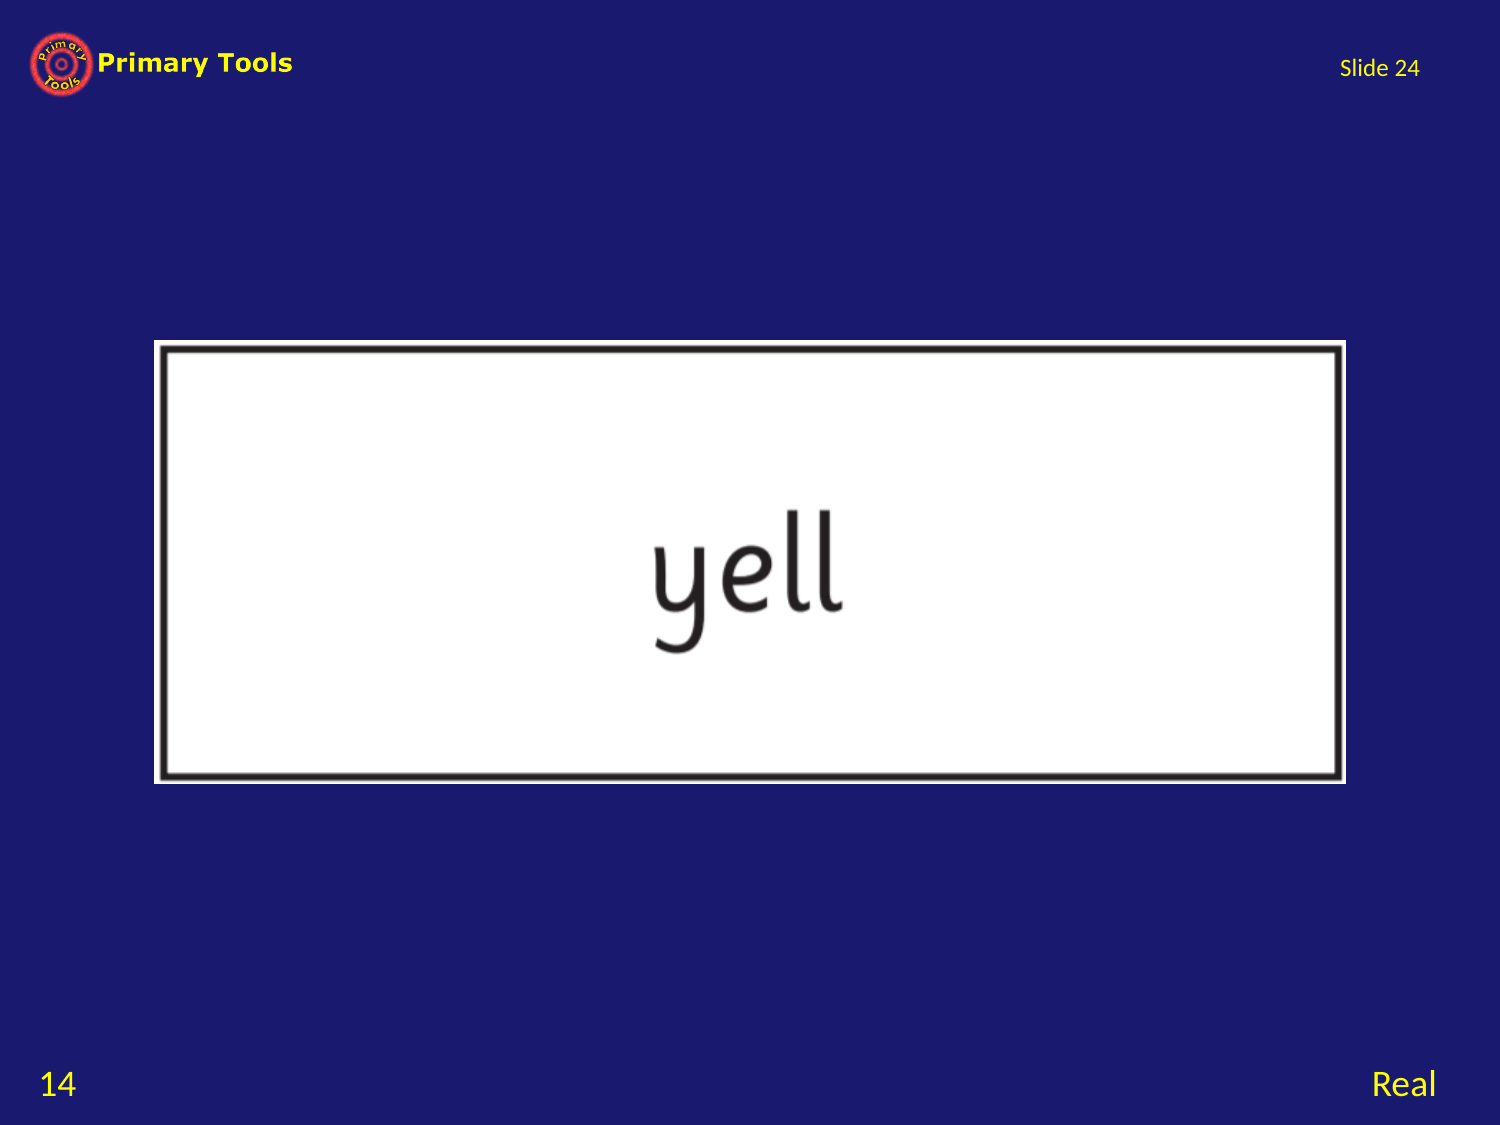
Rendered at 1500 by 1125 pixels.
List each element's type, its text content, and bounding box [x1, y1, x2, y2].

text_box Real [1357, 1051, 1500, 1111]
picture [28, 30, 302, 98]
picture [154, 340, 1346, 784]
text_box 14 [23, 1051, 191, 1111]
